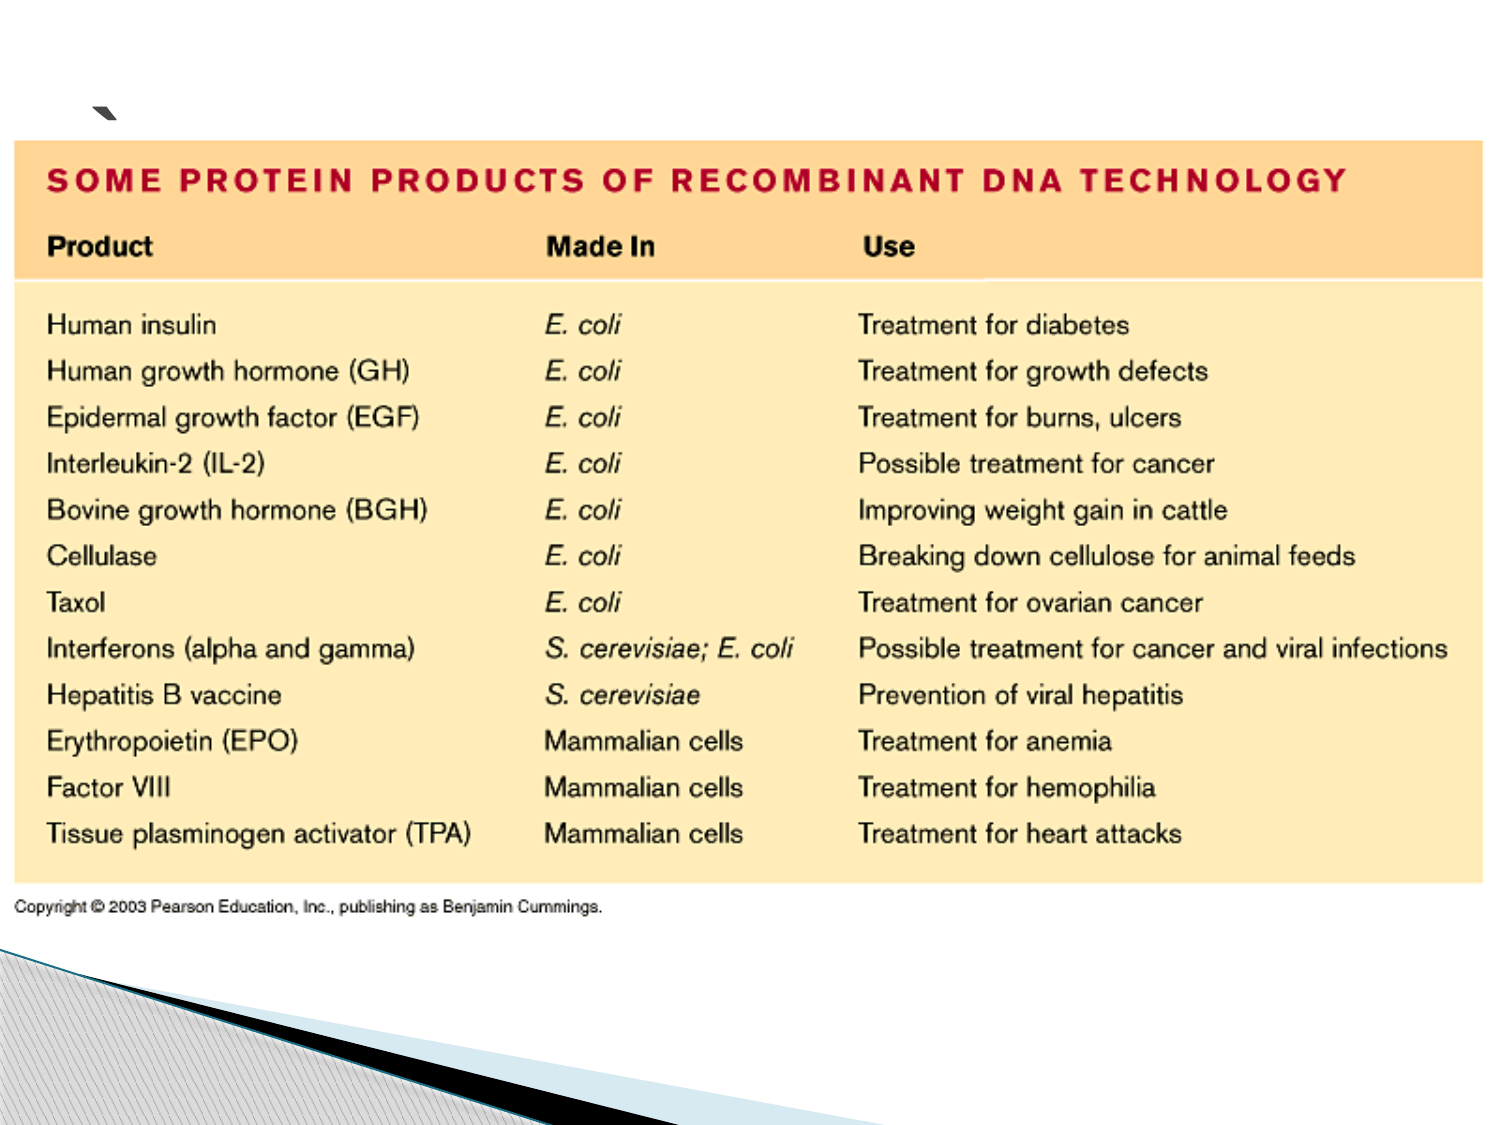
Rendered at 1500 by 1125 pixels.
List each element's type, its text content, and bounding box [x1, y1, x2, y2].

picture [0, 124, 1500, 928]
title ` [75, 45, 1425, 124]
